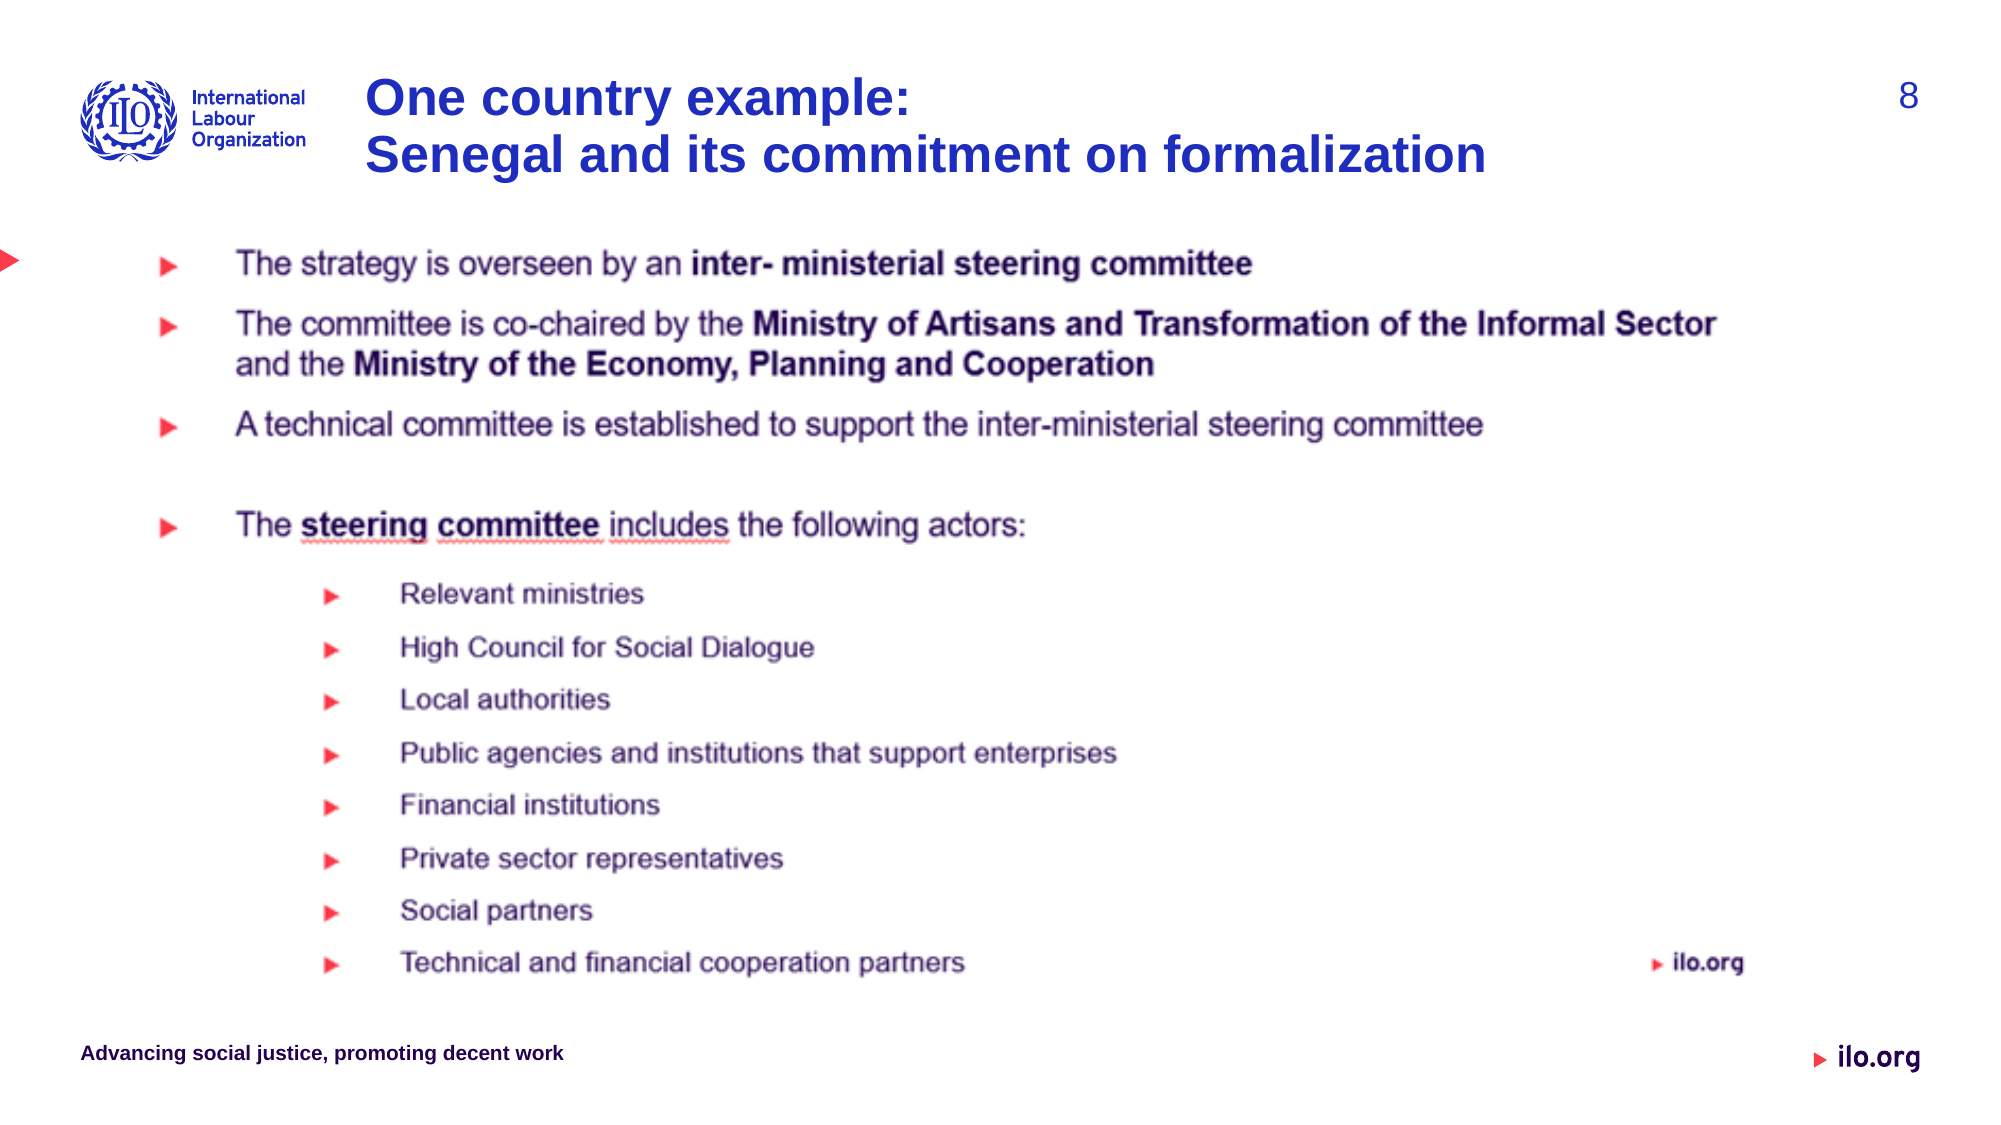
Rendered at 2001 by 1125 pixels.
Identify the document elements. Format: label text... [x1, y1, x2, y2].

footer Advancing social justice, promoting decent work [80, 1039, 1000, 1070]
slide_number 8 [1830, 70, 1920, 119]
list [131, 222, 1792, 1006]
title One country example: Senegal and its commitment on formalization [365, 70, 1831, 189]
